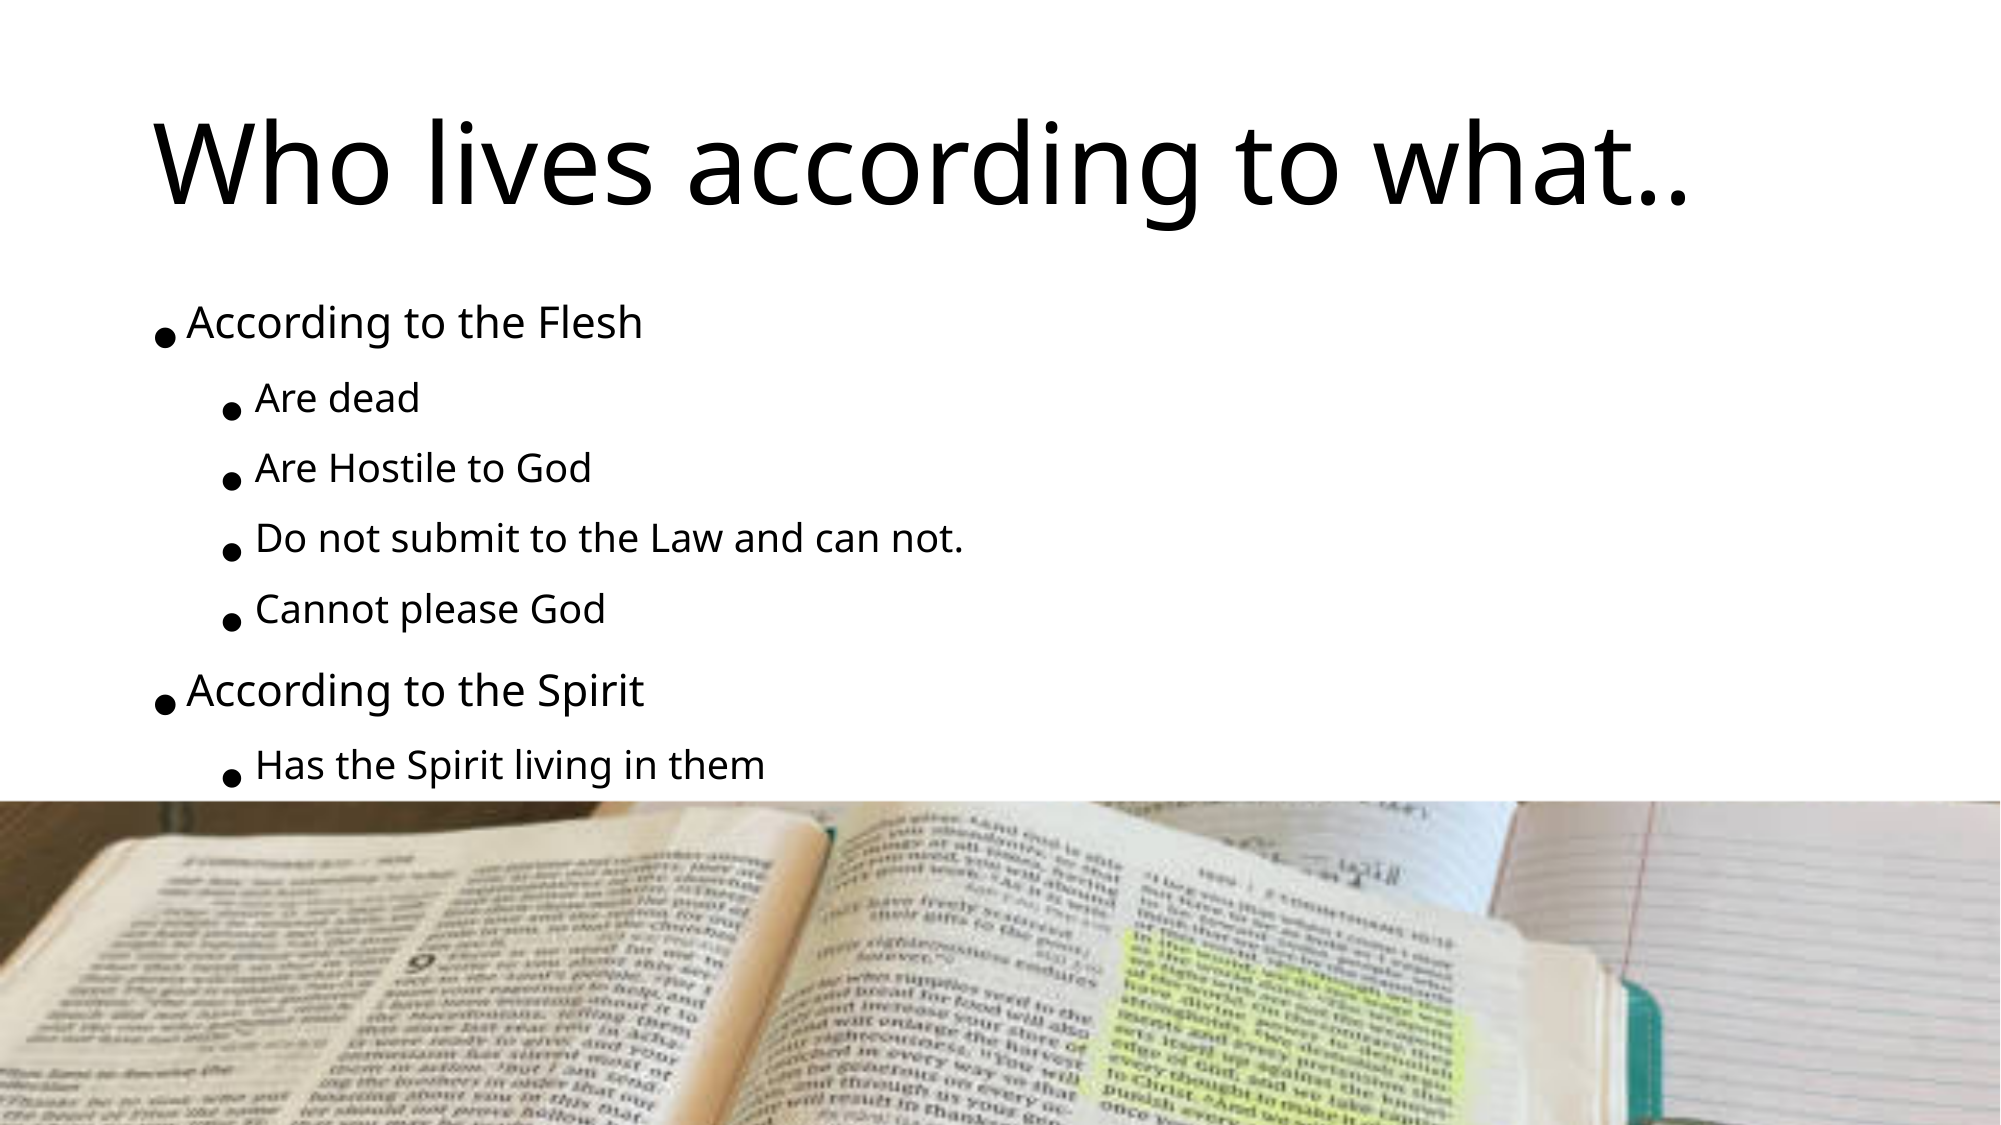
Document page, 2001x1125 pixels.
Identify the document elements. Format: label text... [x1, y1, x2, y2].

picture [0, 0, 2001, 1125]
list According to the Flesh Are dead Are Hostile to God Do not submit to the Law and can not. Cannot please God According to the Spirit Has the Spirit living in them [137, 299, 1863, 824]
title Who lives according to what.. [137, 59, 1863, 278]
